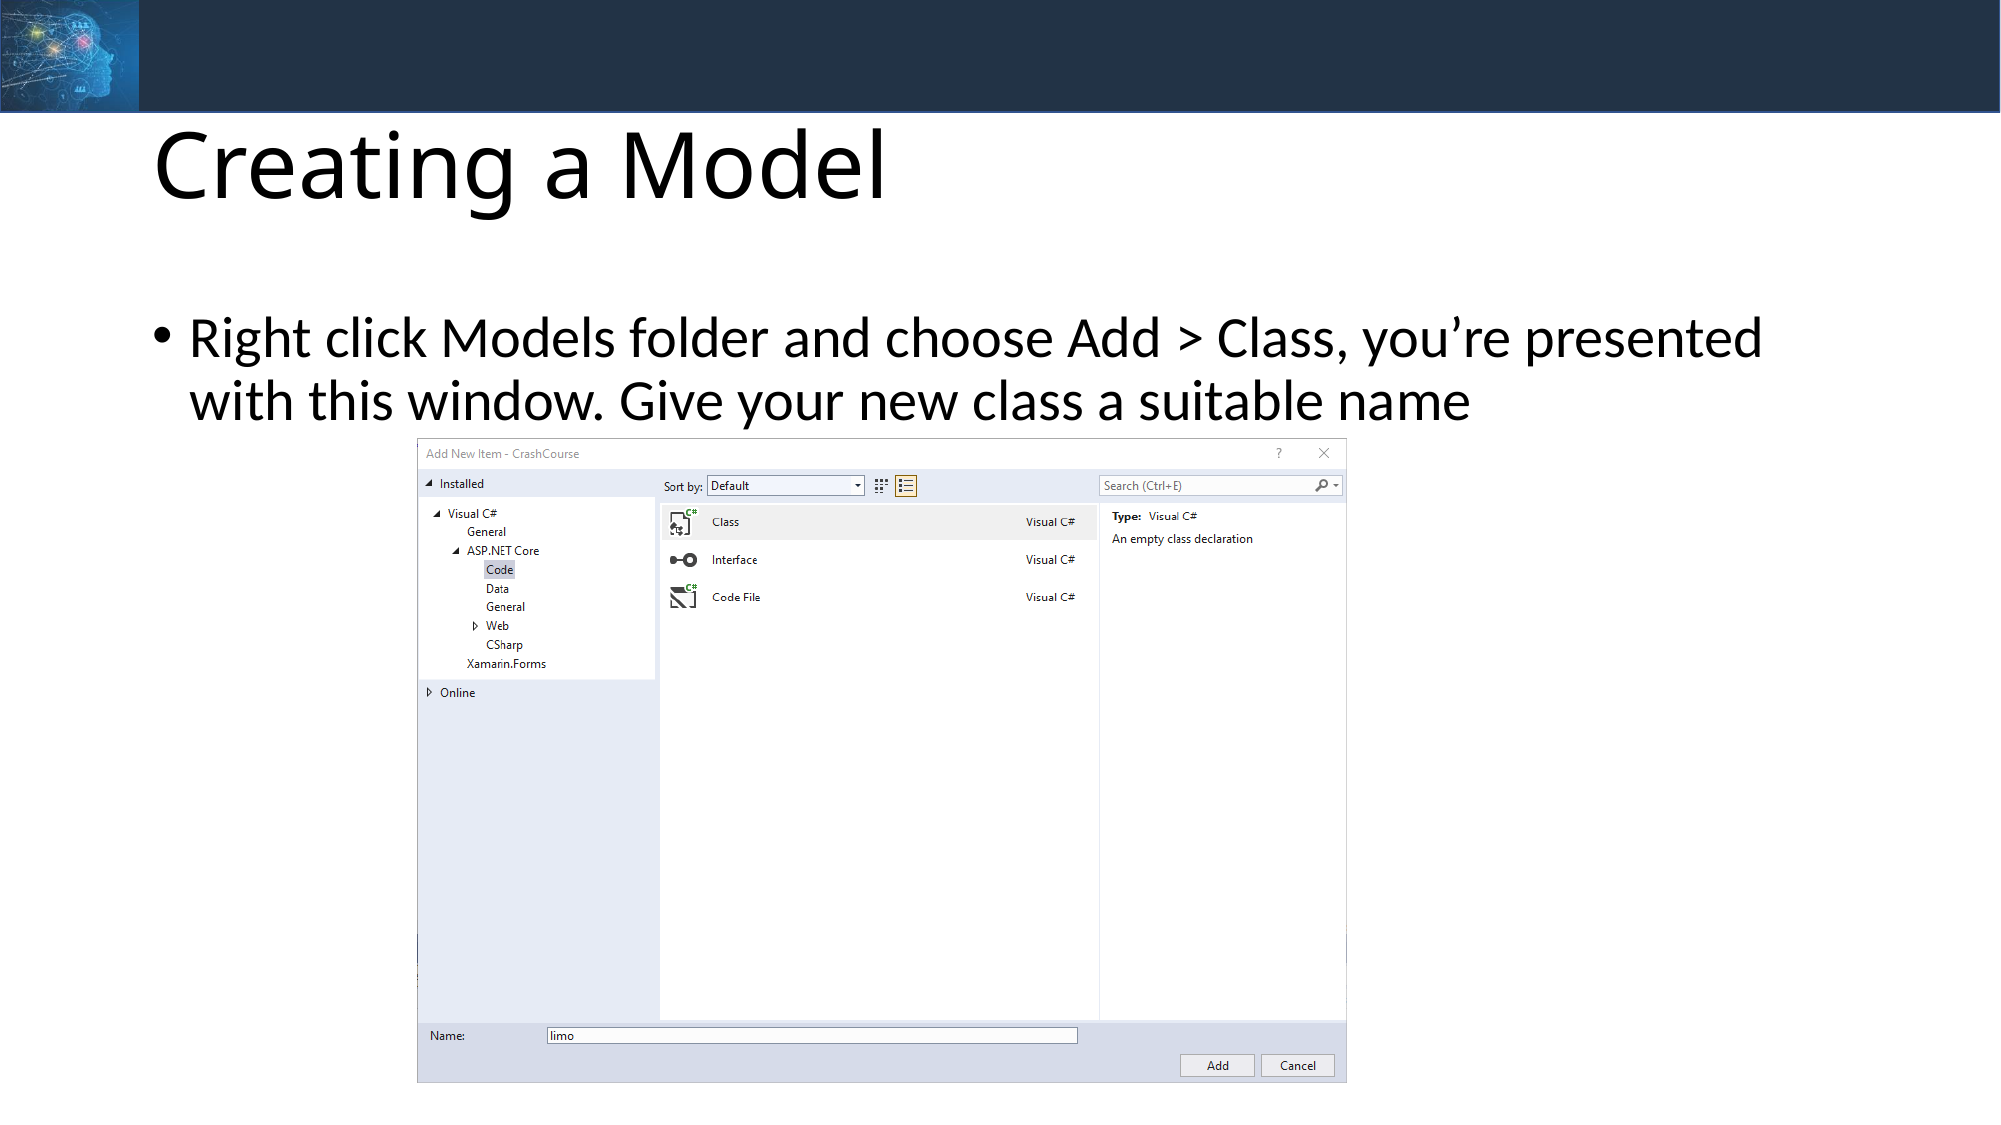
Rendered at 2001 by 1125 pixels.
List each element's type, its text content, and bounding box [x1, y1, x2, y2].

list Right click Models folder and choose Add > Class, you’re presented with this window. Give your new class a suitable name [137, 299, 1863, 1014]
picture [417, 438, 1347, 1083]
picture [2, 0, 139, 111]
title Creating a Model [137, 59, 1863, 278]
